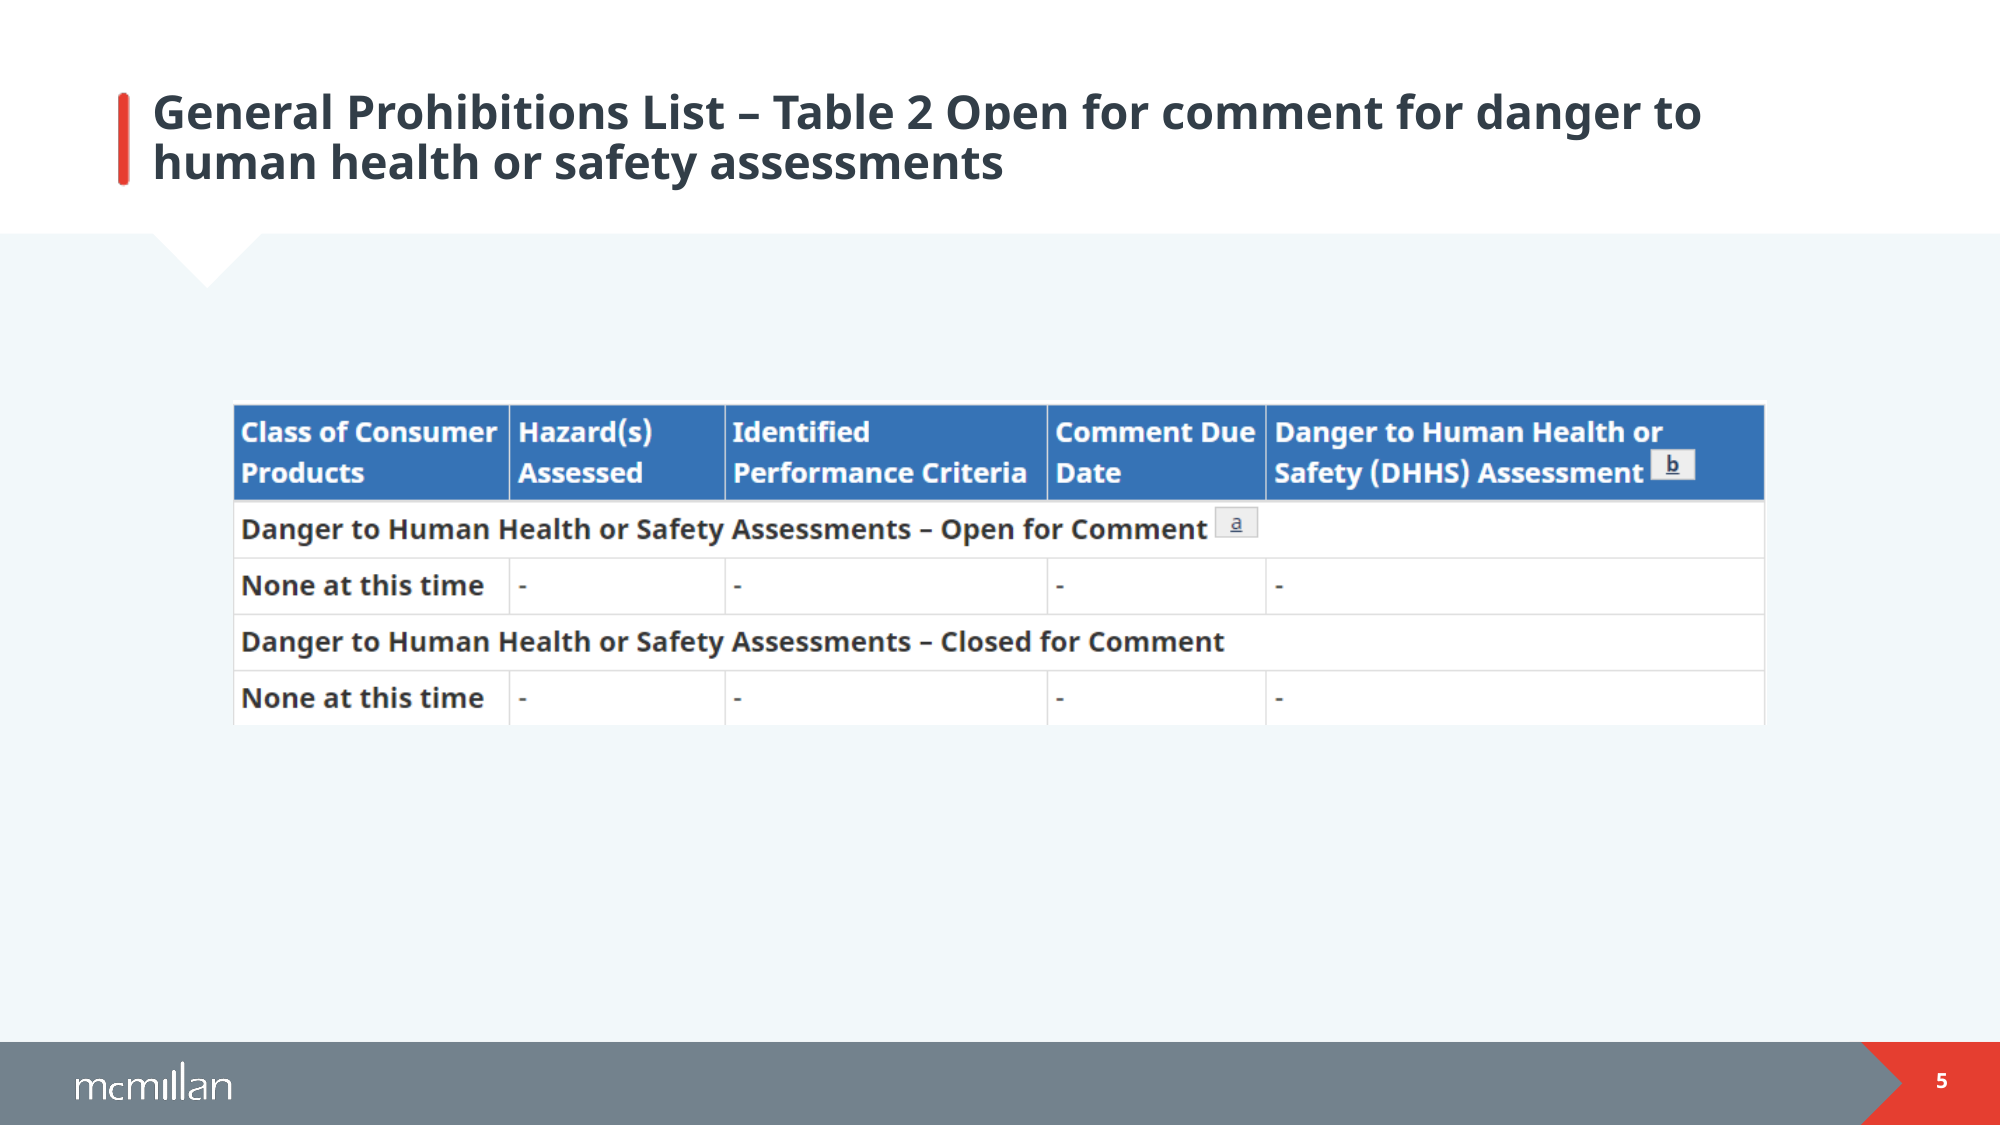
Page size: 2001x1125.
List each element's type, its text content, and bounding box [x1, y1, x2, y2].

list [233, 400, 1767, 725]
picture [109, 87, 137, 193]
picture [45, 1042, 262, 1125]
slide_number 5 [1902, 1057, 1982, 1106]
title General Prohibitions List – Table 2 Open for comment for danger to human health or safety assessments [137, 81, 1863, 198]
